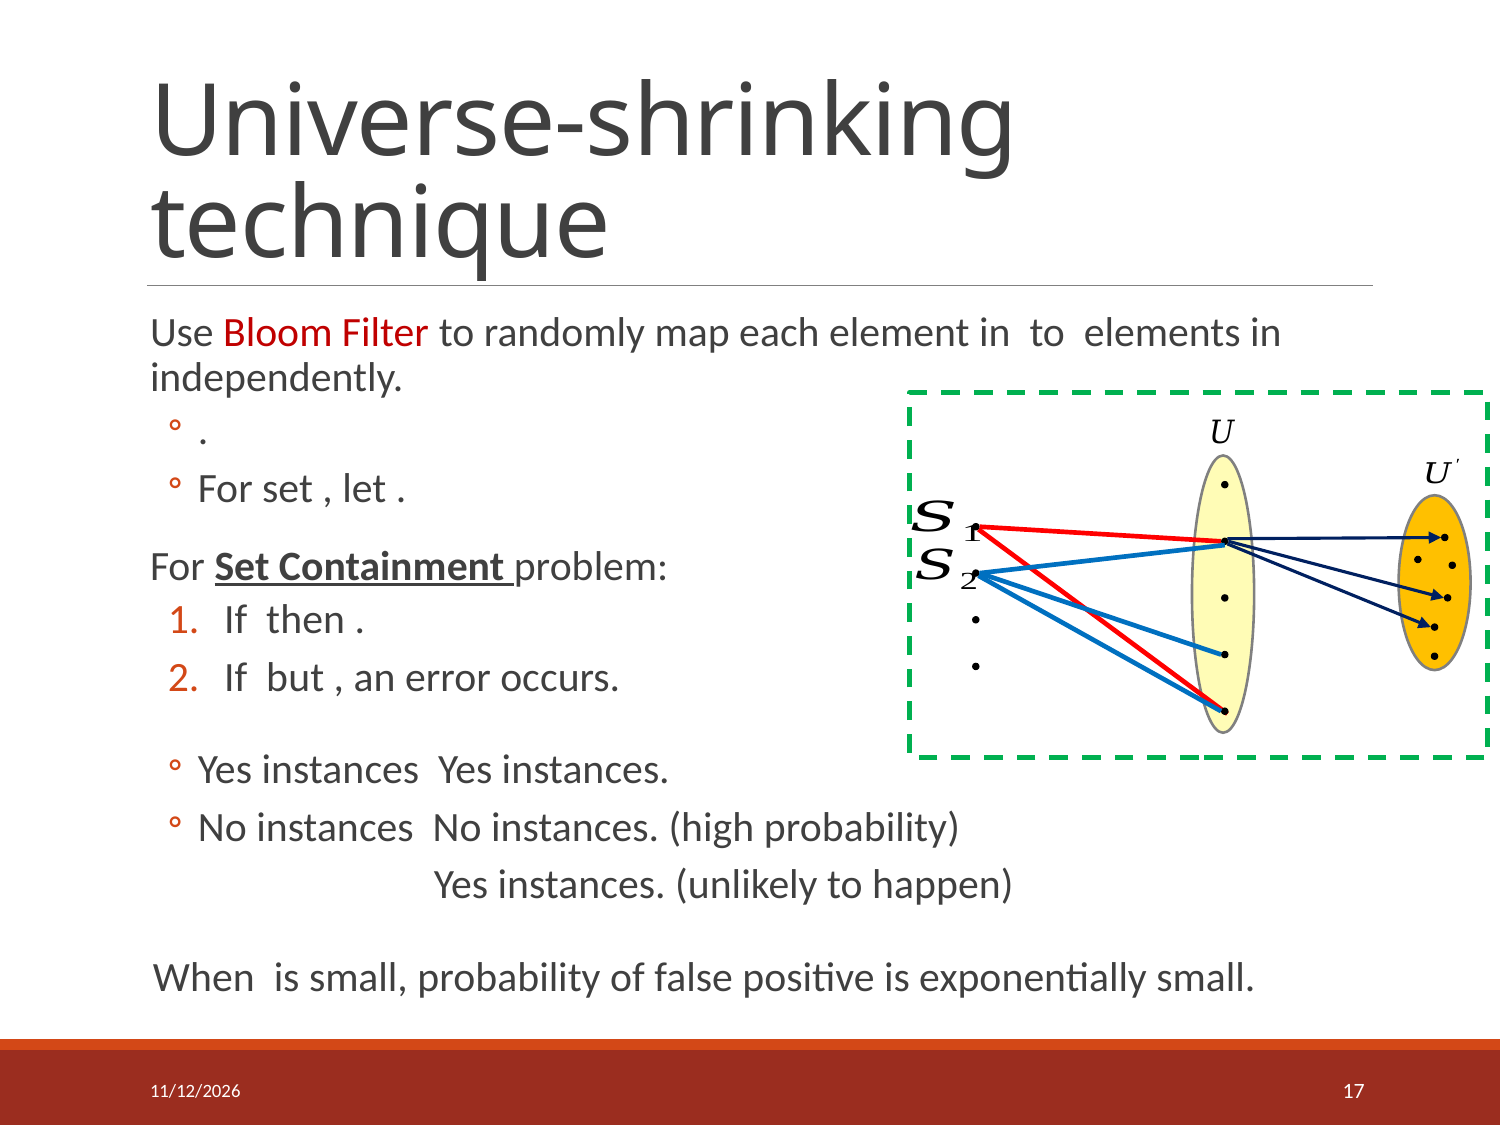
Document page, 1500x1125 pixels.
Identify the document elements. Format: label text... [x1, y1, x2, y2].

title Universe-shrinking technique [135, 47, 1373, 285]
slide_number 16 [1218, 1059, 1380, 1120]
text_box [909, 392, 1489, 759]
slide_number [135, 1059, 440, 1120]
